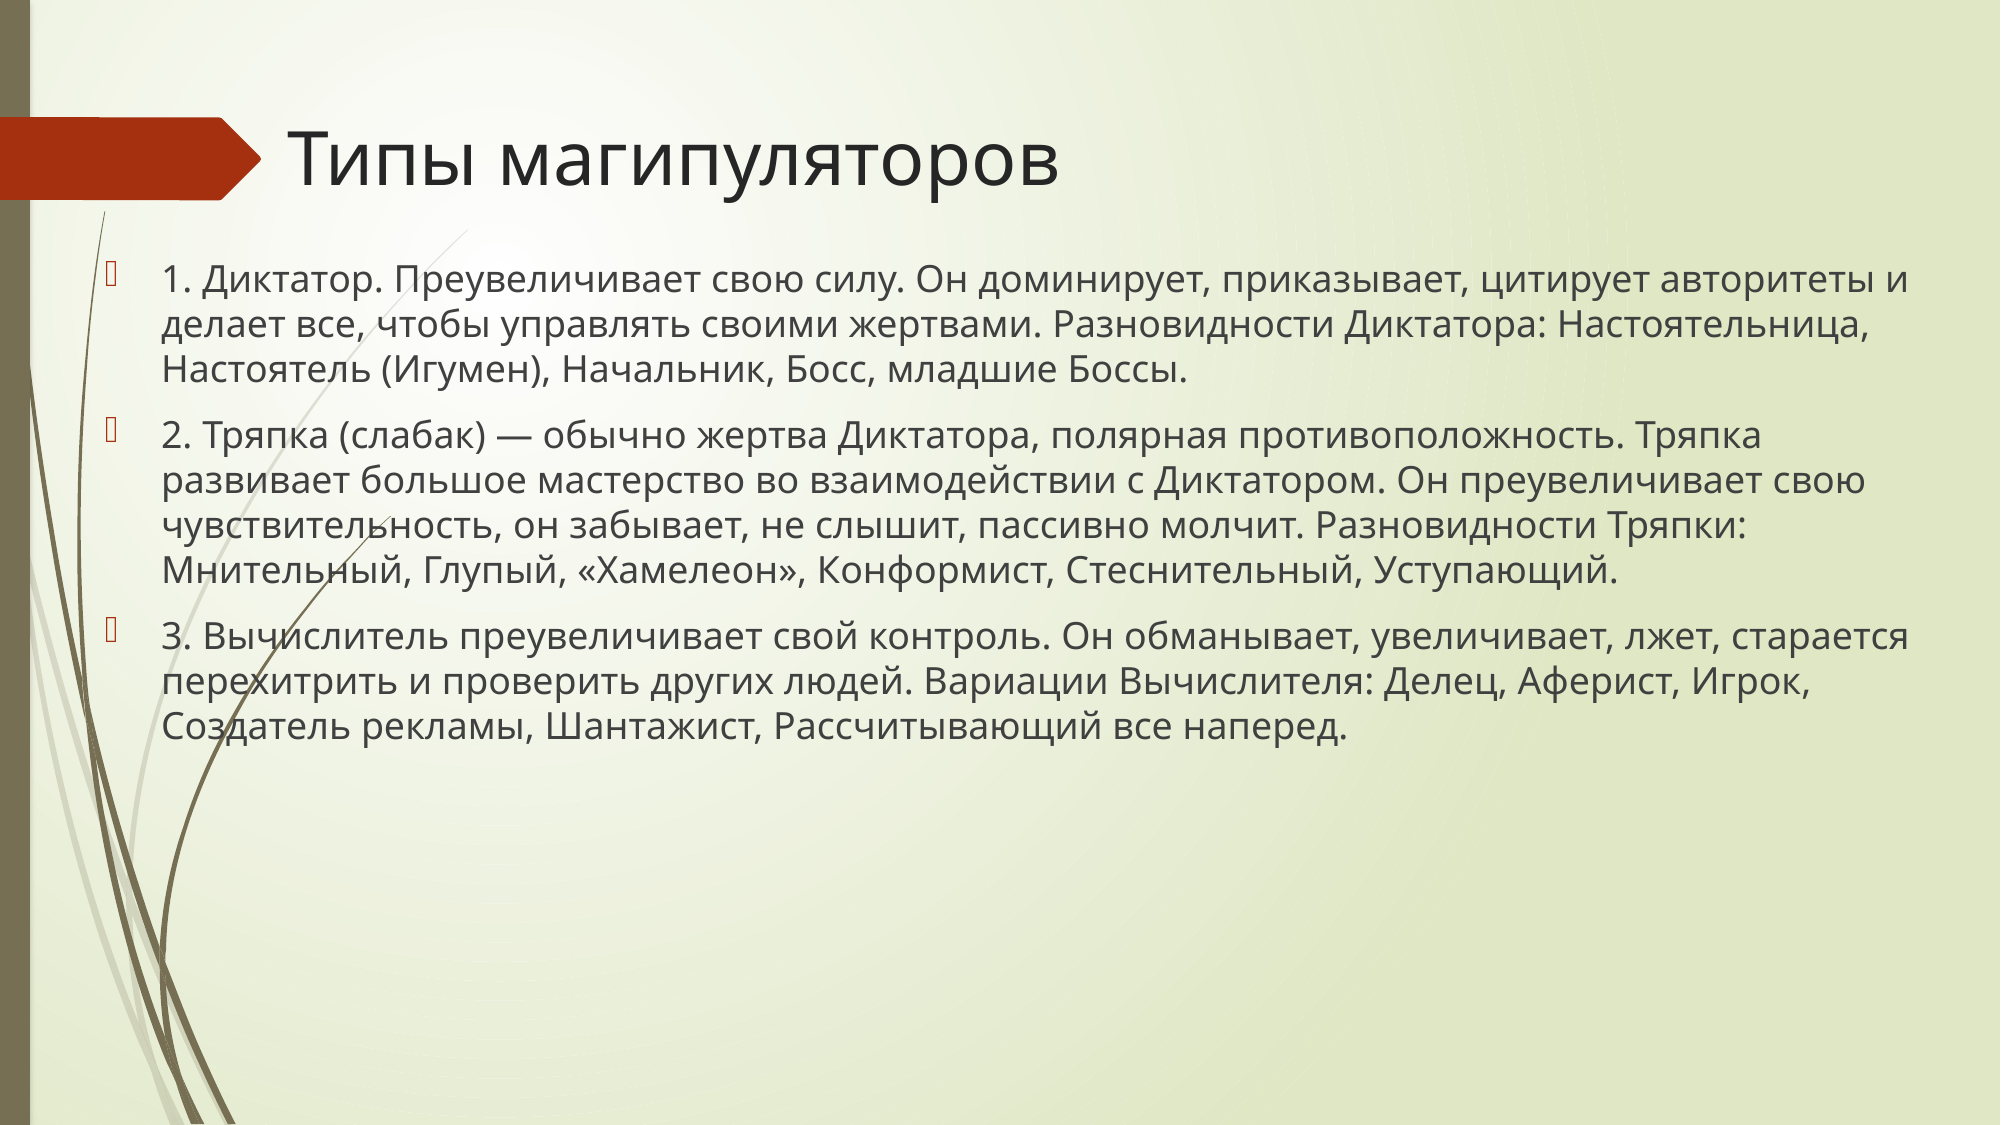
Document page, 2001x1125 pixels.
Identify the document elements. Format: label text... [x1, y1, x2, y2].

title Типы магипуляторов [272, 102, 1888, 217]
list 1. Диктатор. Преувеличивает свою силу. Он доминирует, приказывает, цитирует авторитеты и делает все, чтобы управлять своими жертвами. Разновидности Диктатора: Настоятельница, Настоятель (Игумен), Начальник, Босс, младшие Боссы. 2. Тряпка (слабак) — обычно жертва Диктатора, полярная противоположность. Тряпка развивает большое мастерство во взаимодействии с Диктатором. Он преувеличивает свою чувствительность, он забывает, не слышит, пассивно молчит. Разновидности Тряпки: Мнительный, Глупый, «Хамелеон», Конформист, Стеснительный, Уступающий. 3. Вычислитель преувеличивает свой контроль. Он обманывает, увеличивает, лжет, старается перехитрить и проверить других людей. Вариации Вычислителя: Делец, Аферист, Игрок, Создатель рекламы, Шантажист, Рассчитывающий все наперед. [89, 247, 1967, 1023]
